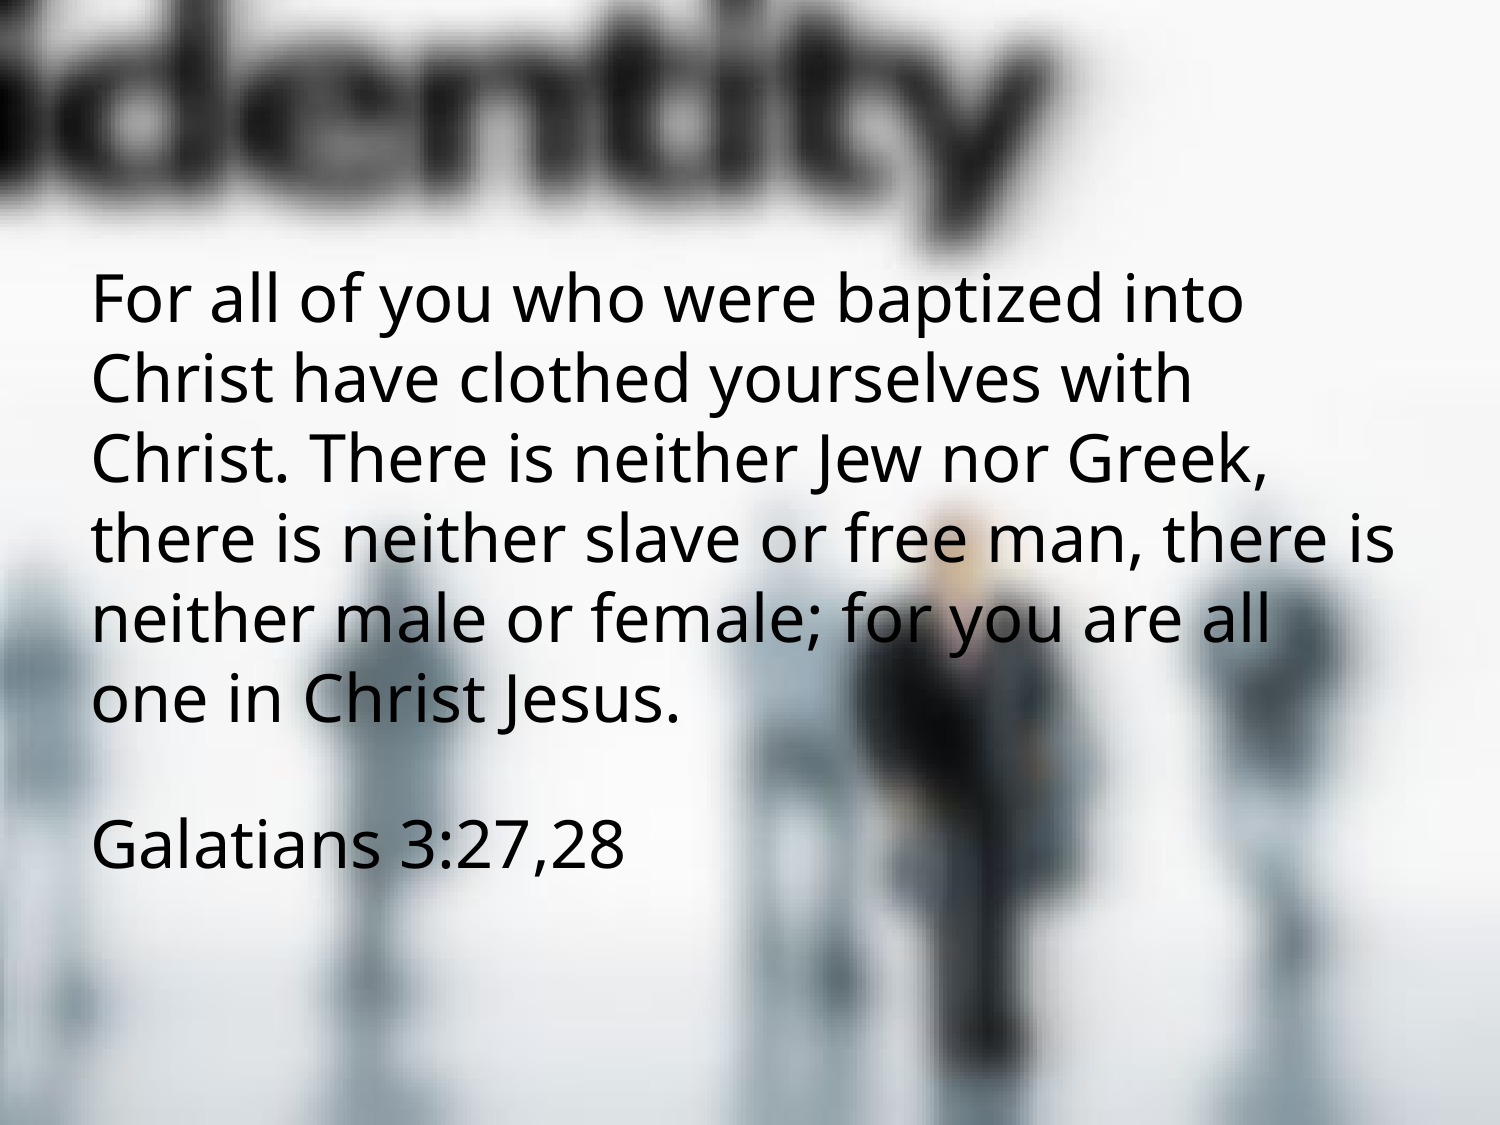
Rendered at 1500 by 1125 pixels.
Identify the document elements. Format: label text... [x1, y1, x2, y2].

list For all of you who were baptized into Christ have clothed yourselves with Christ. There is neither Jew nor Greek, there is neither slave or free man, there is neither male or female; for you are all one in Christ Jesus. Galatians 3:27,28 [75, 87, 1425, 1050]
picture [0, 0, 1500, 1125]
